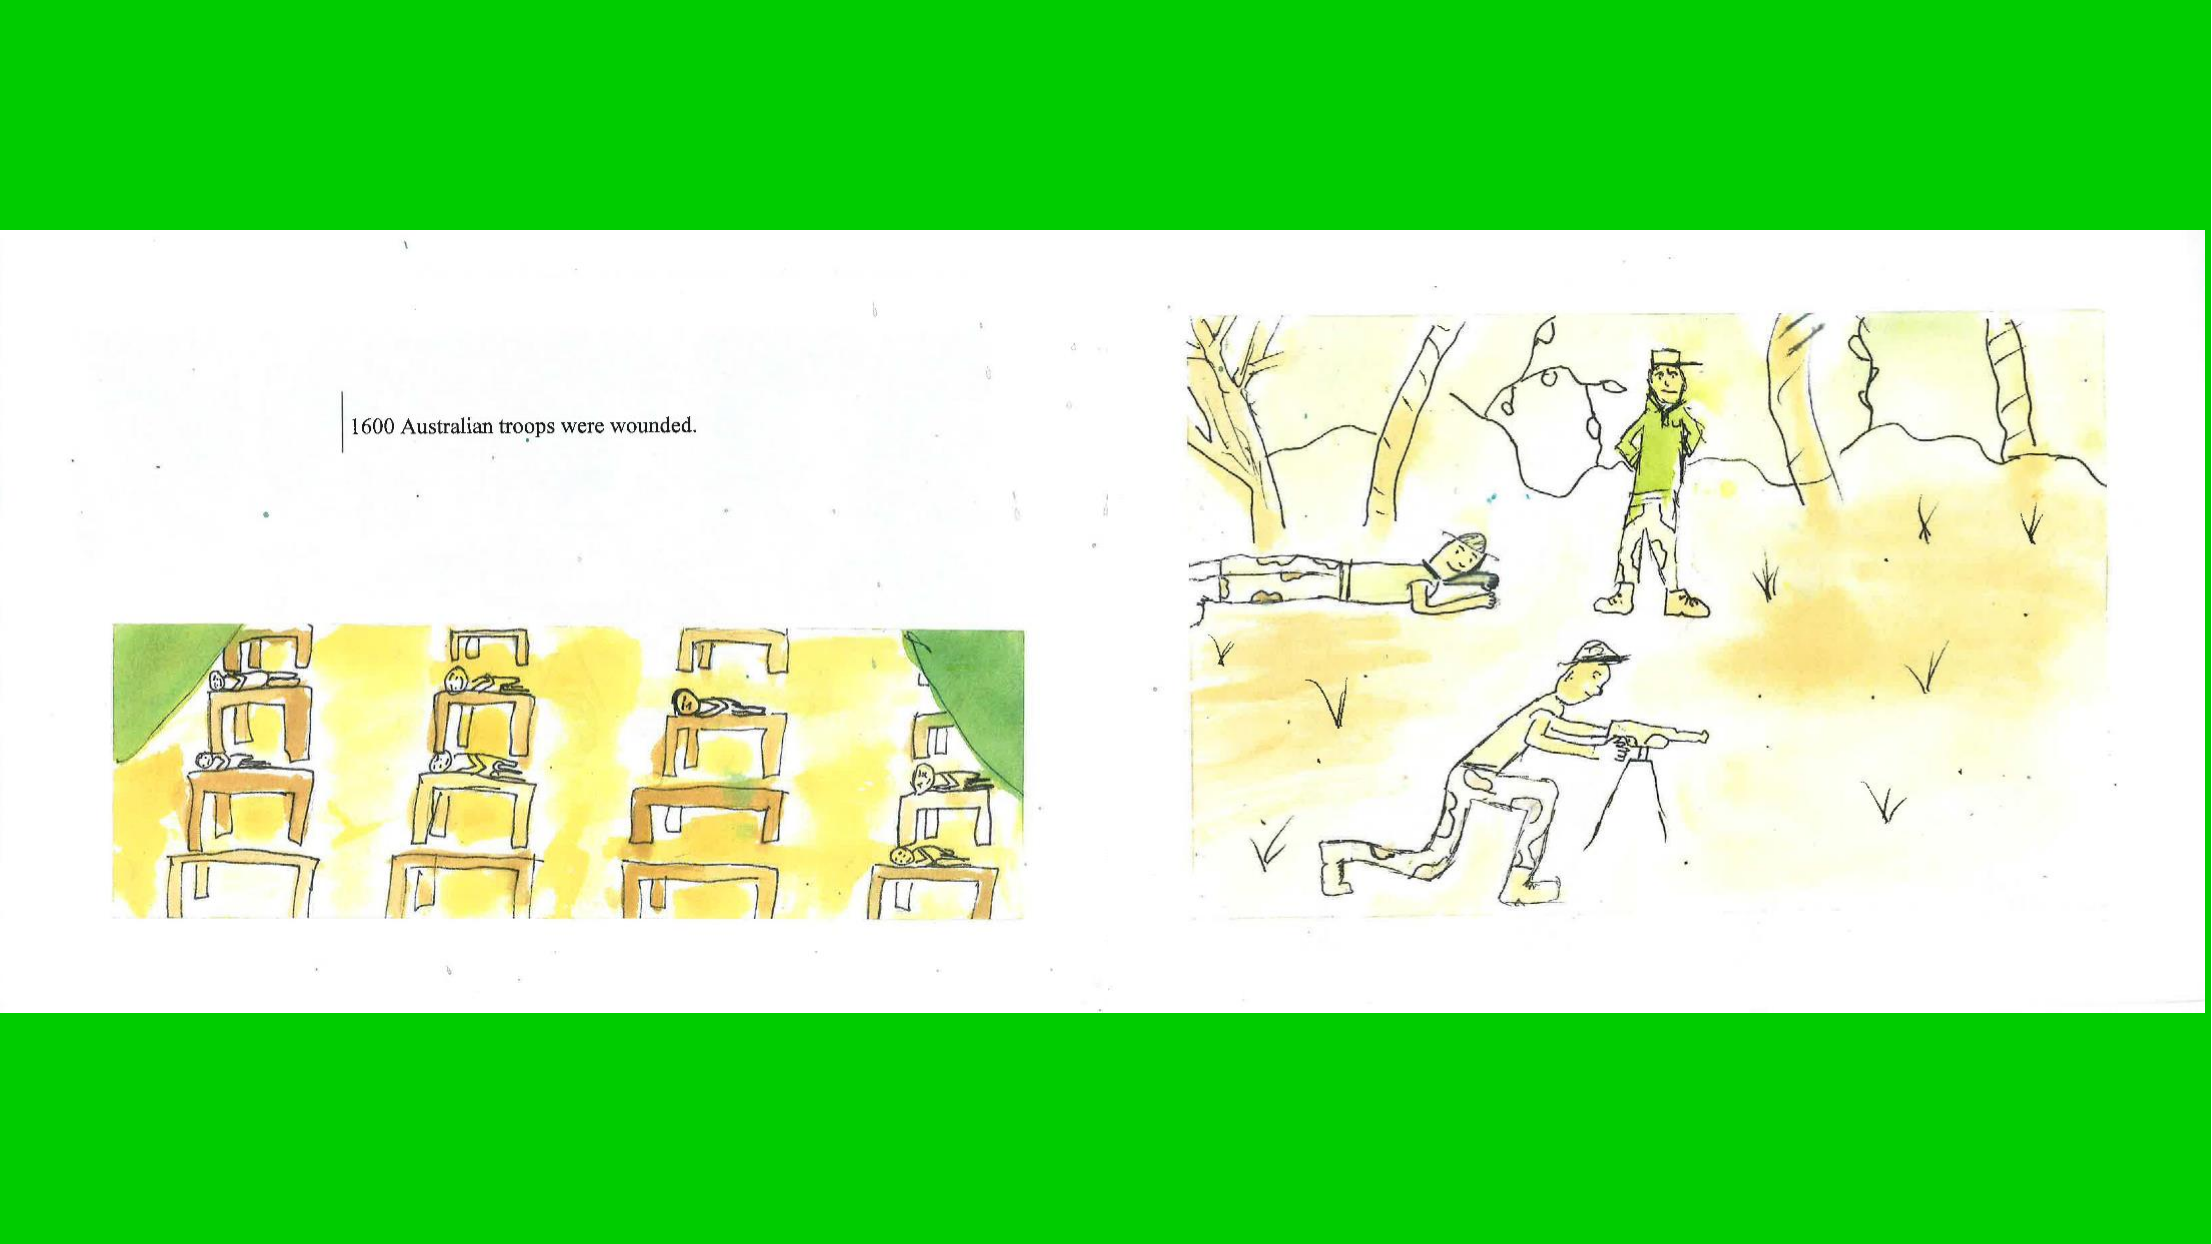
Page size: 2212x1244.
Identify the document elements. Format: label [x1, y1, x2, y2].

picture [0, 230, 2205, 1013]
